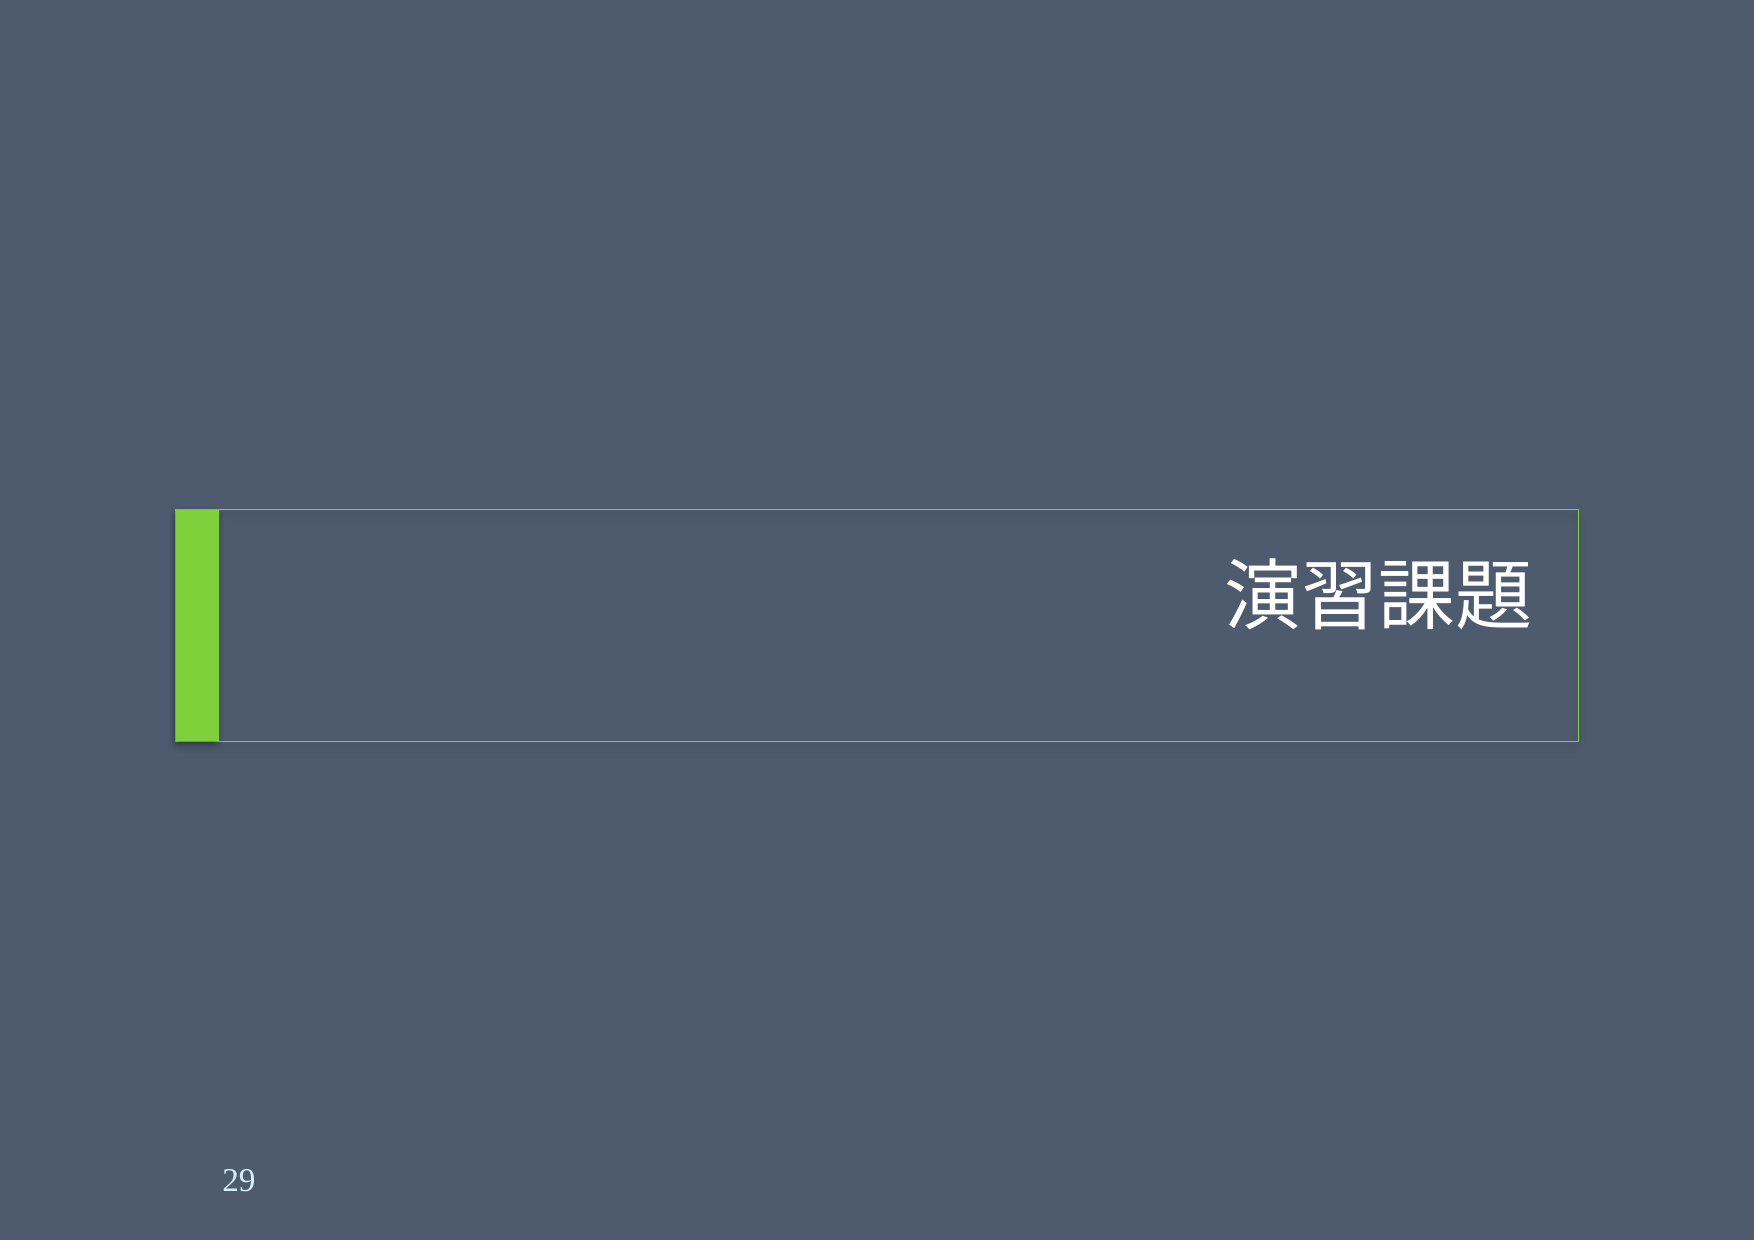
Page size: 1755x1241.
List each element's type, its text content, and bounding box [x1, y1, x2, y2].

slide_number 29 [205, 1149, 498, 1216]
title 演習課題 [233, 537, 1550, 731]
